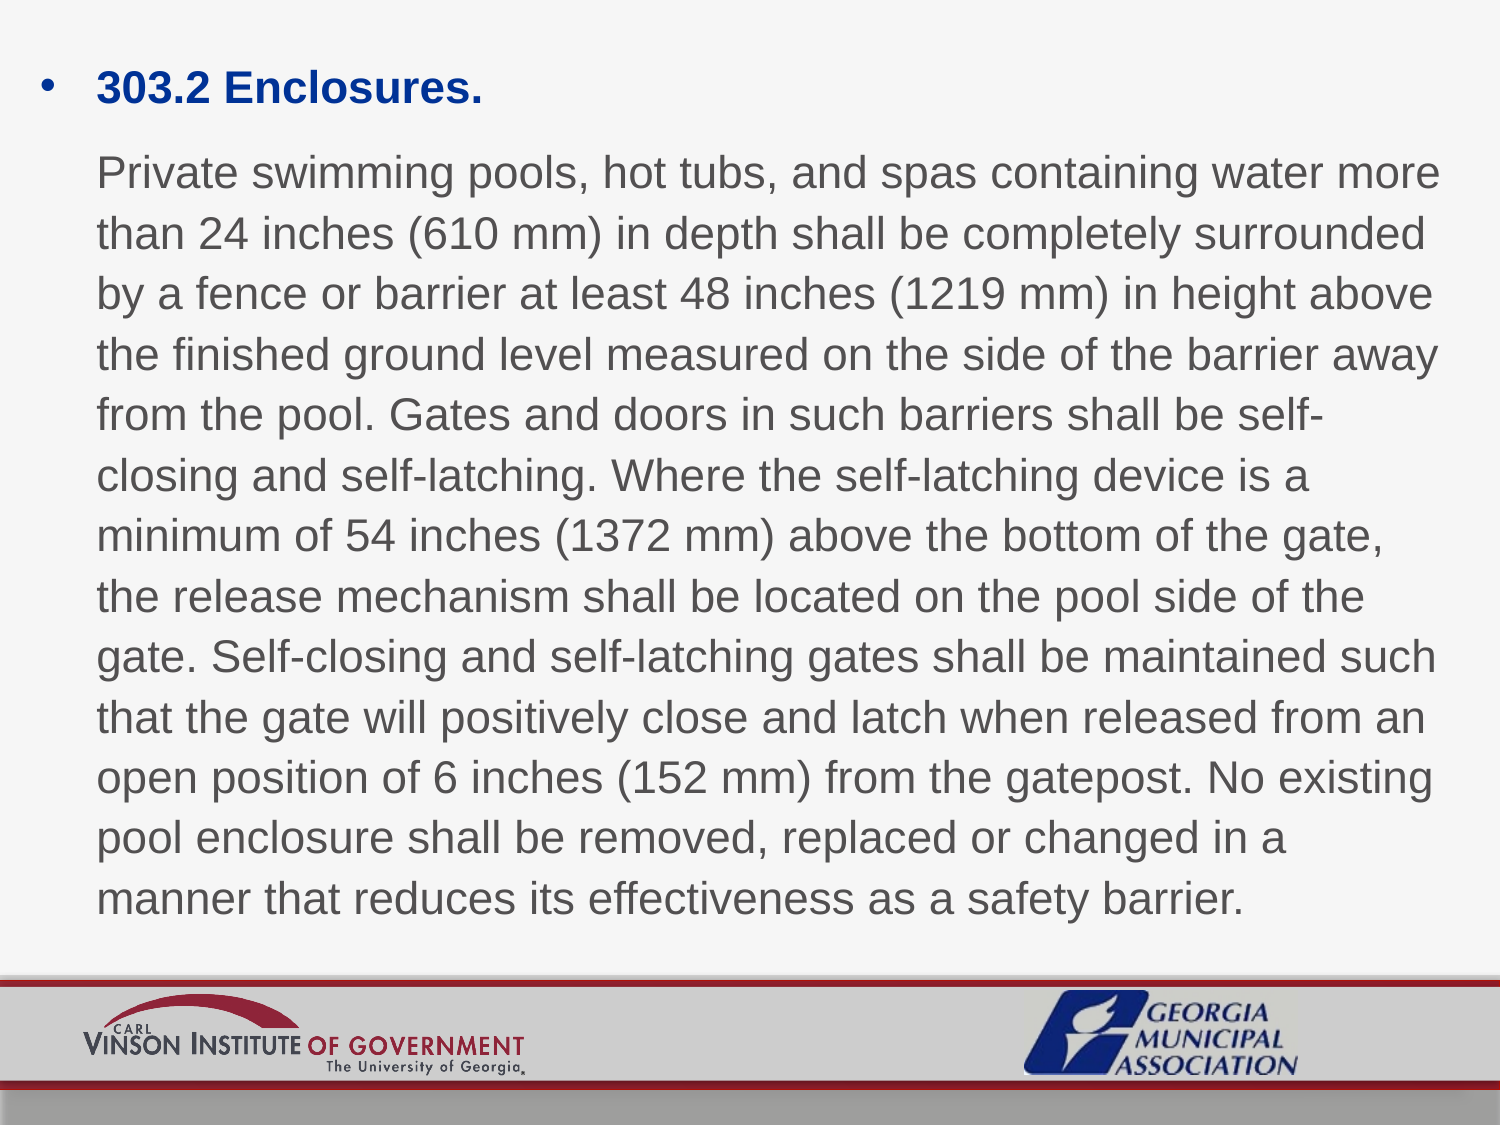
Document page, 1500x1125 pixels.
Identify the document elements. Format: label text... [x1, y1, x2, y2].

picture [1024, 990, 1298, 1075]
picture [69, 983, 539, 1089]
list 303.2 Enclosures. Private swimming pools, hot tubs, and spas containing water more than 24 inches (610 mm) in depth shall be completely surrounded by a fence or barrier at least 48 inches (1219 mm) in height above the finished ground level measured on the side of the barrier away from the pool. Gates and doors in such barriers shall be self-closing and self-latching. Where the self-latching device is a minimum of 54 inches (1372 mm) above the bottom of the gate, the release mechanism shall be located on the pool side of the gate. Self-closing and self-latching gates shall be maintained such that the gate will positively close and latch when released from an open position of 6 inches (152 mm) from the gatepost. No existing pool enclosure shall be removed, replaced or changed in a manner that reduces its effectiveness as a safety barrier. [24, 50, 1463, 963]
